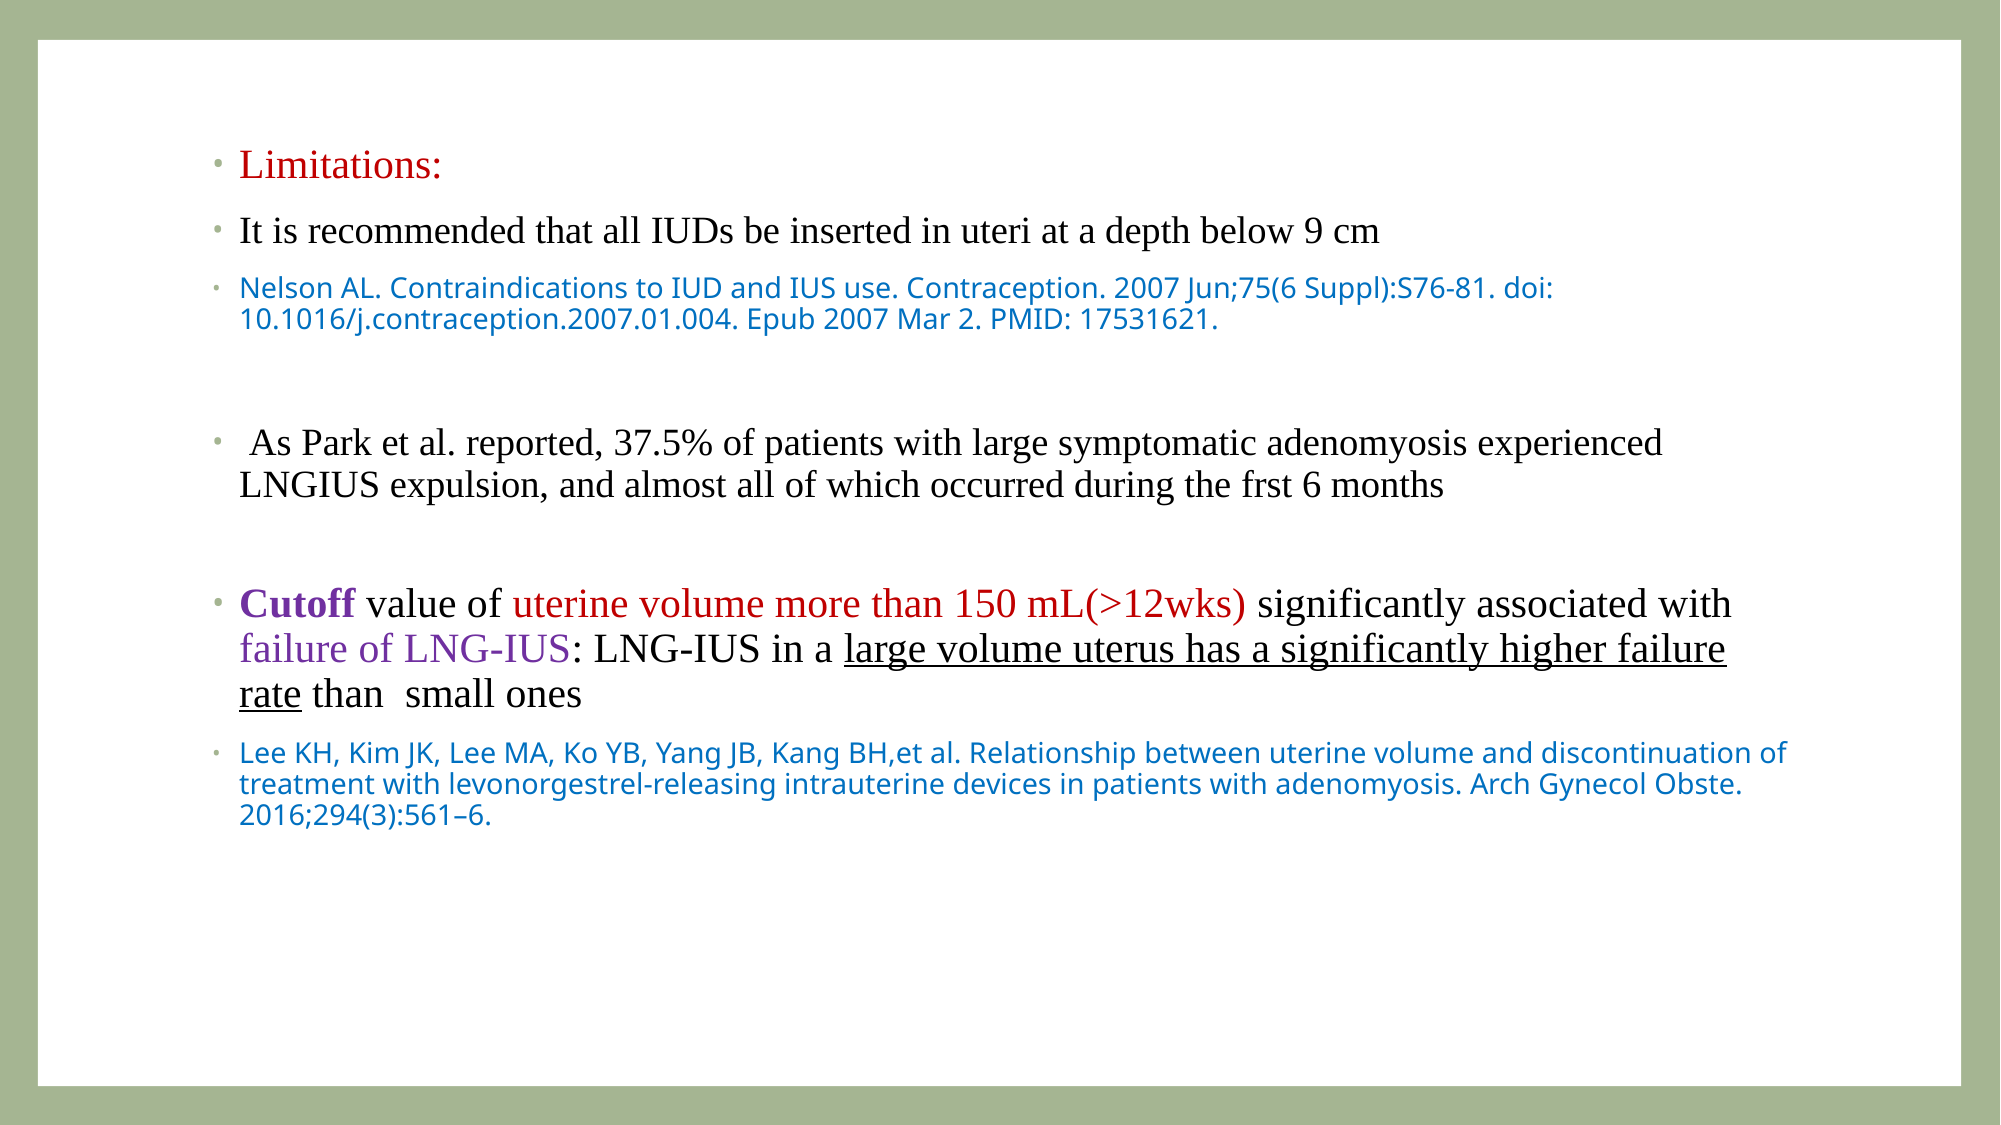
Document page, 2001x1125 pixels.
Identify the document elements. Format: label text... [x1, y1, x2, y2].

list Limitations: It is recommended that all IUDs be inserted in uteri at a depth below 9 cm Nelson AL. Contraindications to IUD and IUS use. Contraception. 2007 Jun;75(6 Suppl):S76-81. doi: 10.1016/j.contraception.2007.01.004. Epub 2007 Mar 2. PMID: 17531621. As Park et al. reported, 37.5% of patients with large symptomatic adenomyosis experienced LNGIUS expulsion, and almost all of which occurred during the frst 6 months Cutoff value of uterine volume more than 150 mL(>12wks) significantly associated with failure of LNG-IUS: LNG-IUS in a large volume uterus has a significantly higher failure rate than small ones Lee KH, Kim JK, Lee MA, Ko YB, Yang JB, Kang BH,et al. Relationship between uterine volume and discontinuation of treatment with levonorgestrel-releasing intrauterine devices in patients with adenomyosis. Arch Gynecol Obste. 2016;294(3):561–6. [190, 134, 1810, 848]
